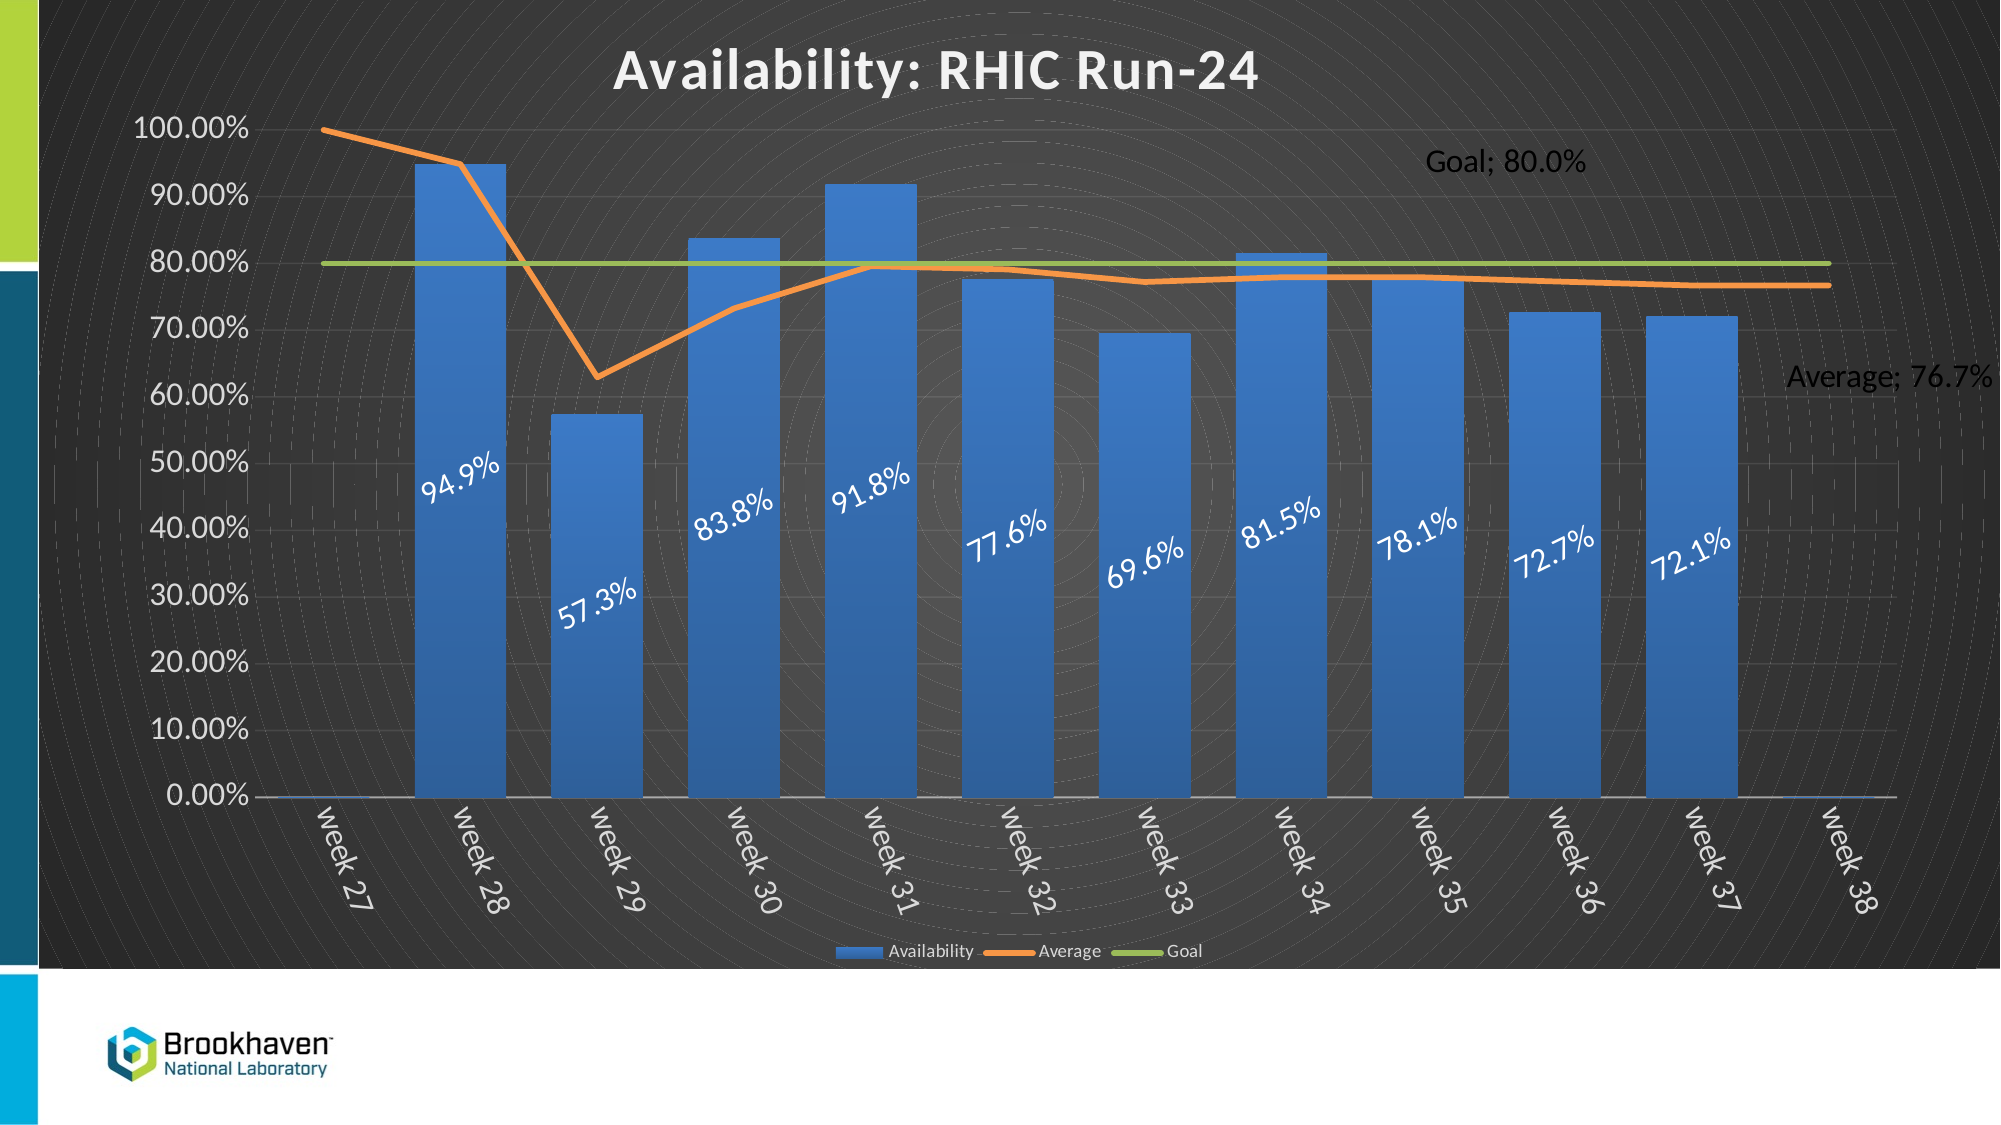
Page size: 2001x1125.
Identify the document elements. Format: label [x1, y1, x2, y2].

picture [0, 0, 2001, 1125]
chart [39, 0, 2000, 969]
